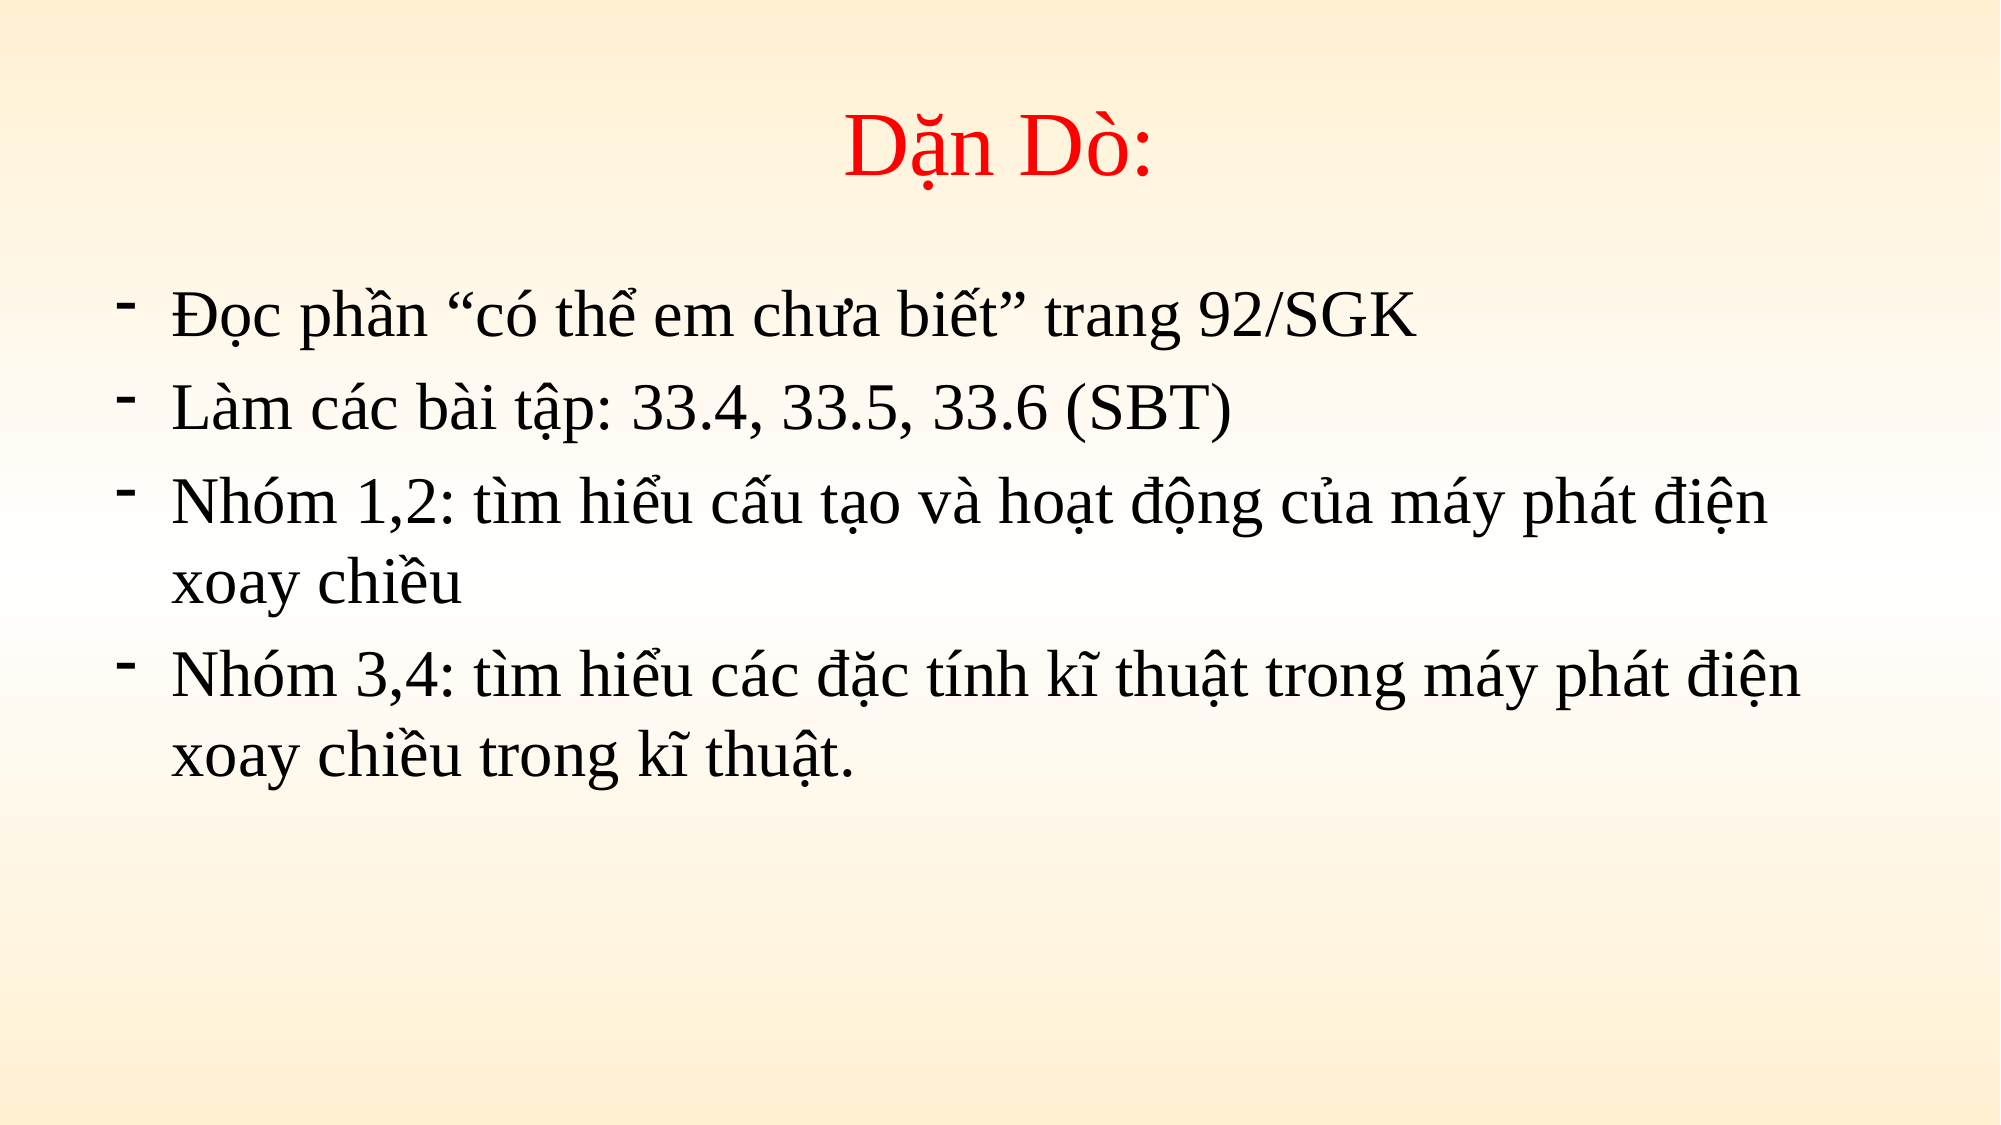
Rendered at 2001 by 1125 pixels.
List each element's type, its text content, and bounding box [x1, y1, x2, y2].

list Đọc phần “có thể em chưa biết” trang 92/SGK Làm các bài tập: 33.4, 33.5, 33.6 (SBT) Nhóm 1,2: tìm hiểu cấu tạo và hoạt động của máy phát điện xoay chiều Nhóm 3,4: tìm hiểu các đặc tính kĩ thuật trong máy phát điện xoay chiều trong kĩ thuật. [99, 262, 1900, 1005]
title Dặn Dò: [99, 45, 1900, 233]
